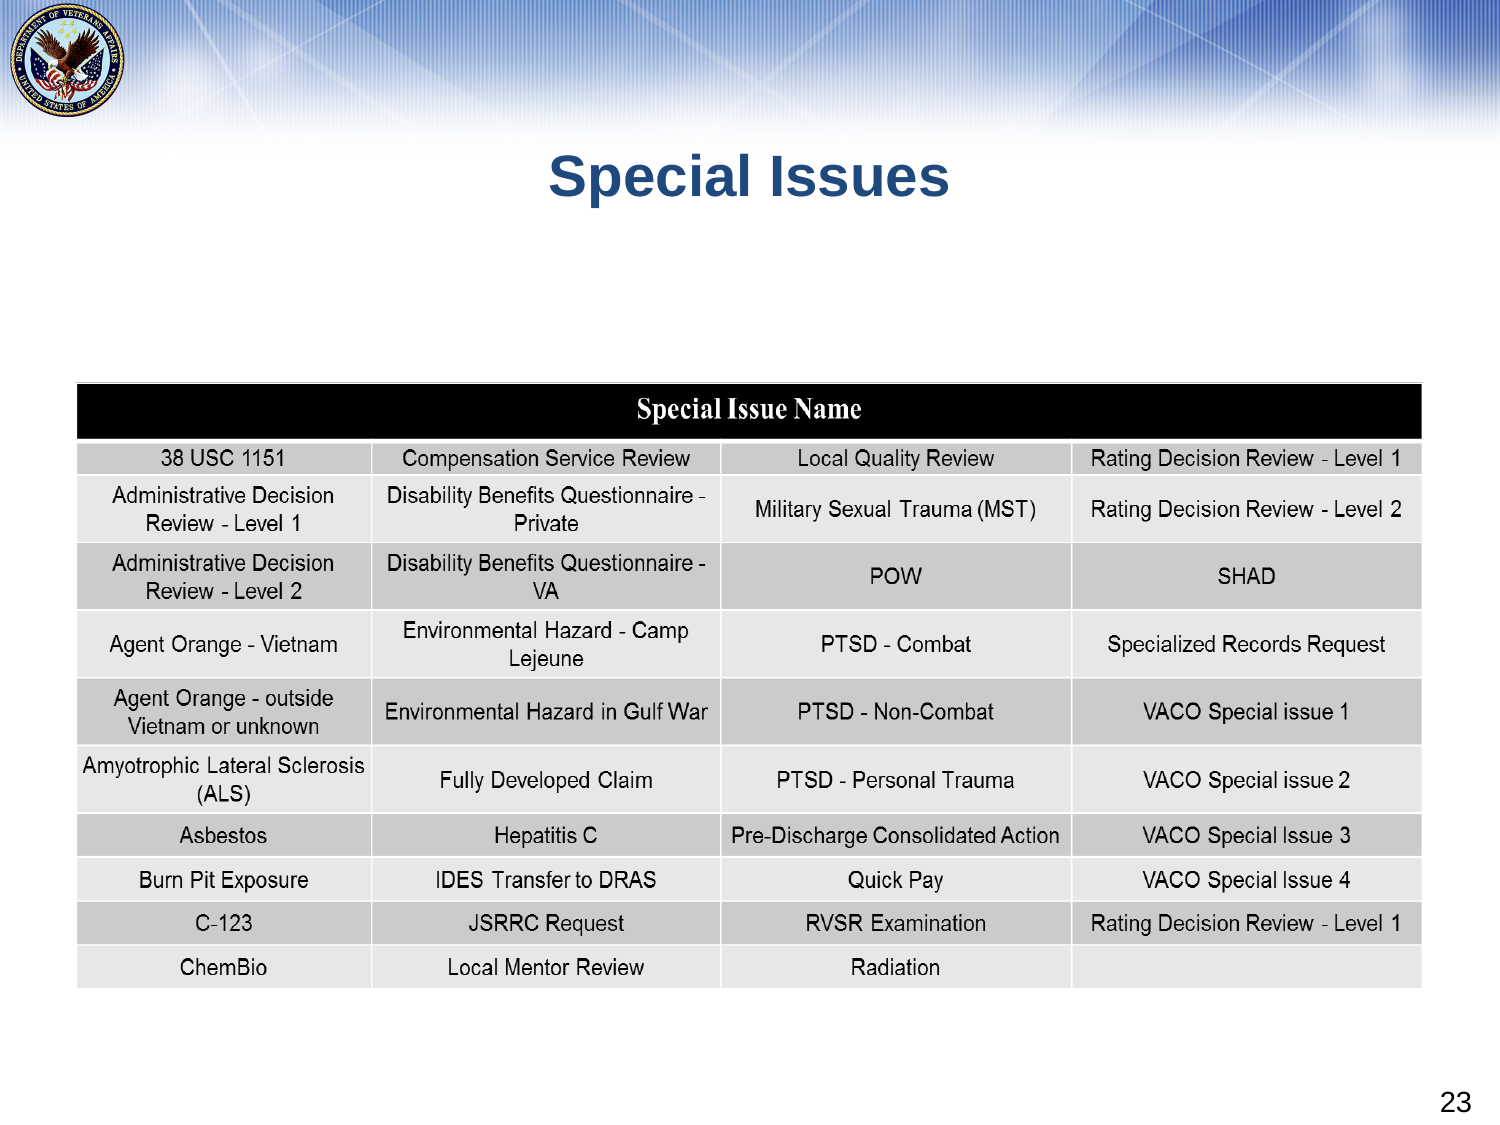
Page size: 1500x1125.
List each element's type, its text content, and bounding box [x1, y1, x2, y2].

picture [0, 309, 1500, 1062]
slide_number 23 [1136, 1083, 1487, 1125]
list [74, 378, 1426, 995]
title Special Issues [0, 130, 1500, 309]
picture [0, 0, 1500, 130]
